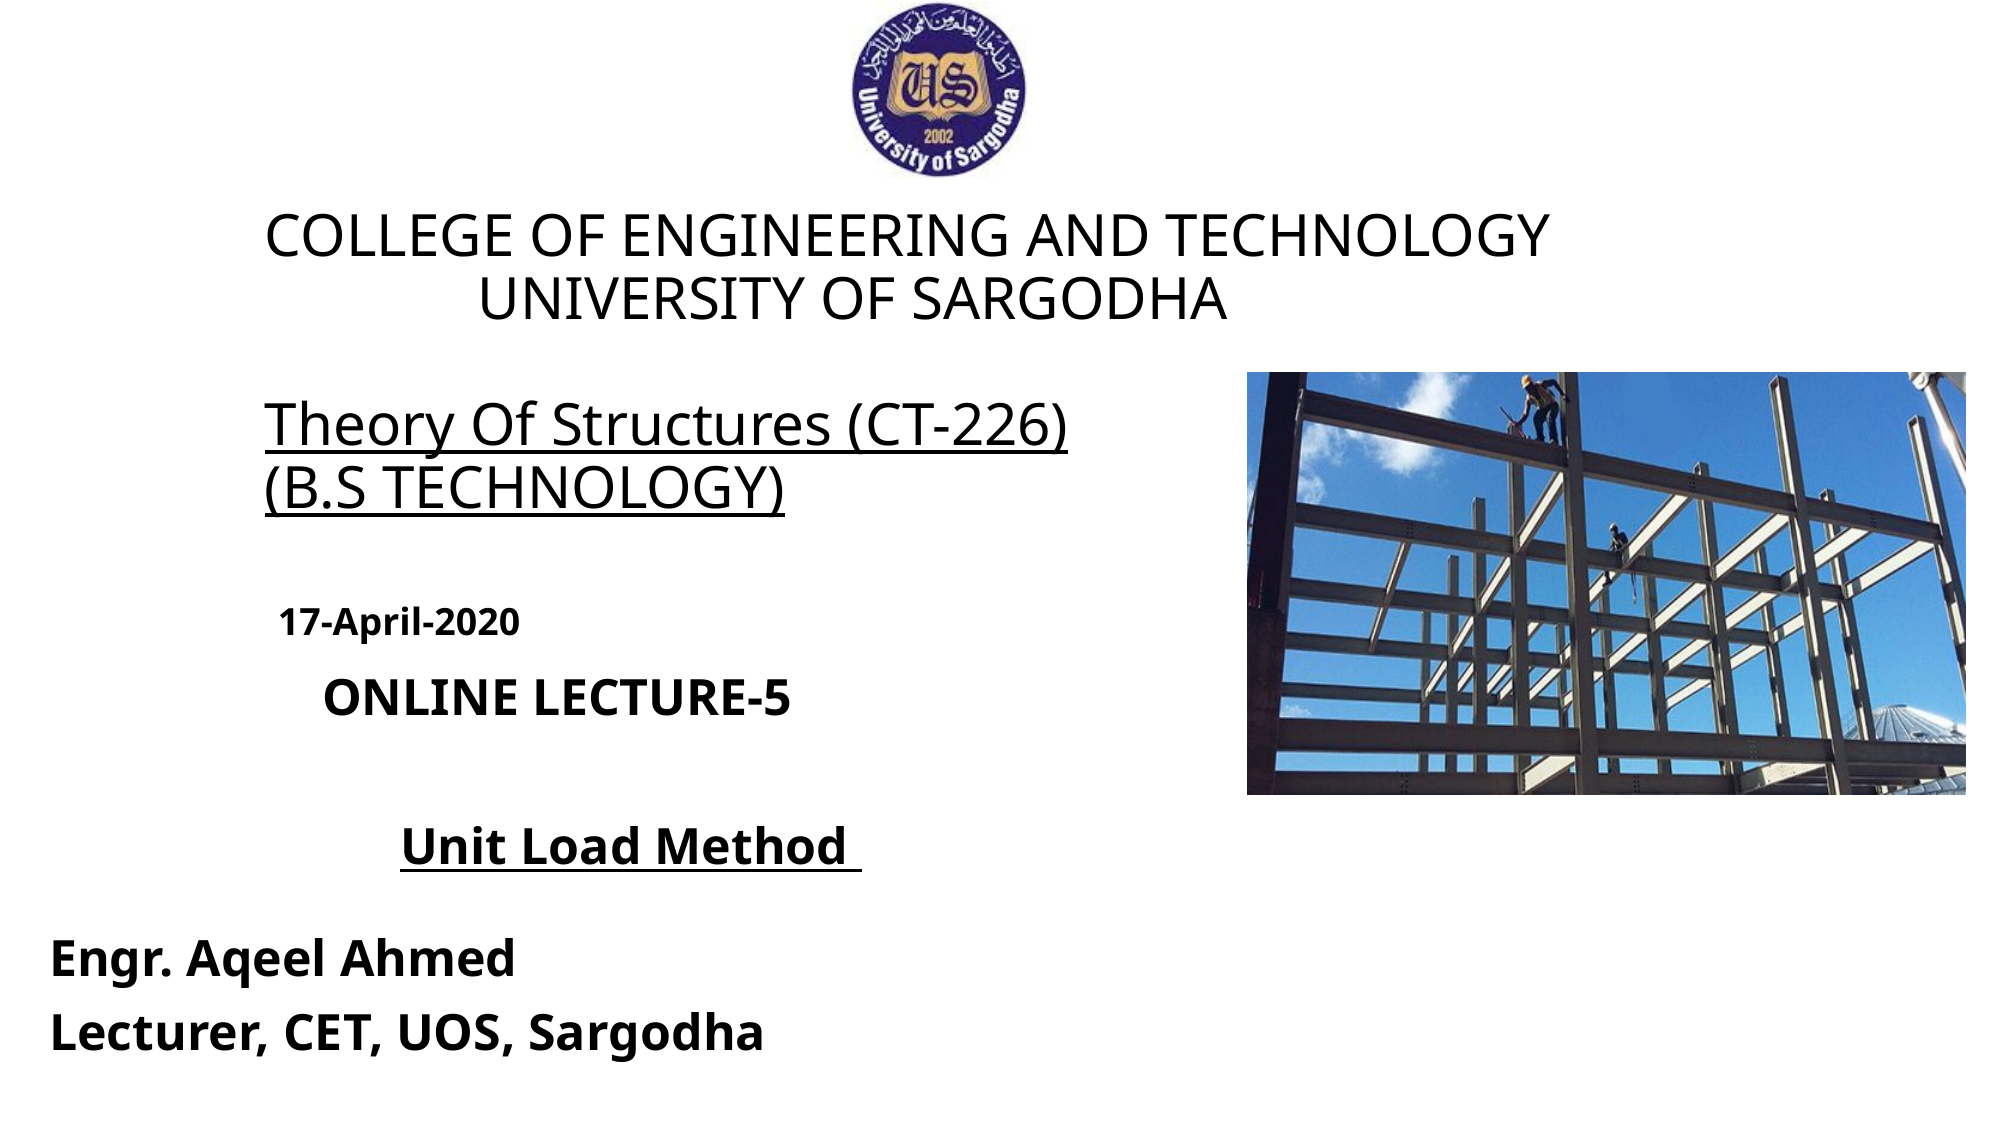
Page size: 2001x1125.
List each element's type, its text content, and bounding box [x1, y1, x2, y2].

title COLLEGE OF ENGINEERING AND TECHNOLOGY UNIVERSITY OF SARGODHA Theory Of Structures (CT-226) (B.S TECHNOLOGY) [249, 199, 1810, 591]
picture [849, 0, 1030, 179]
picture [1247, 372, 1966, 795]
subtitle ONLINE LECTURE-5 Unit Load Method Engr. Aqeel Ahmed Lecturer, CET, UOS, Sargodha [34, 664, 1535, 1089]
text_box 17-April-2020 [263, 590, 671, 696]
